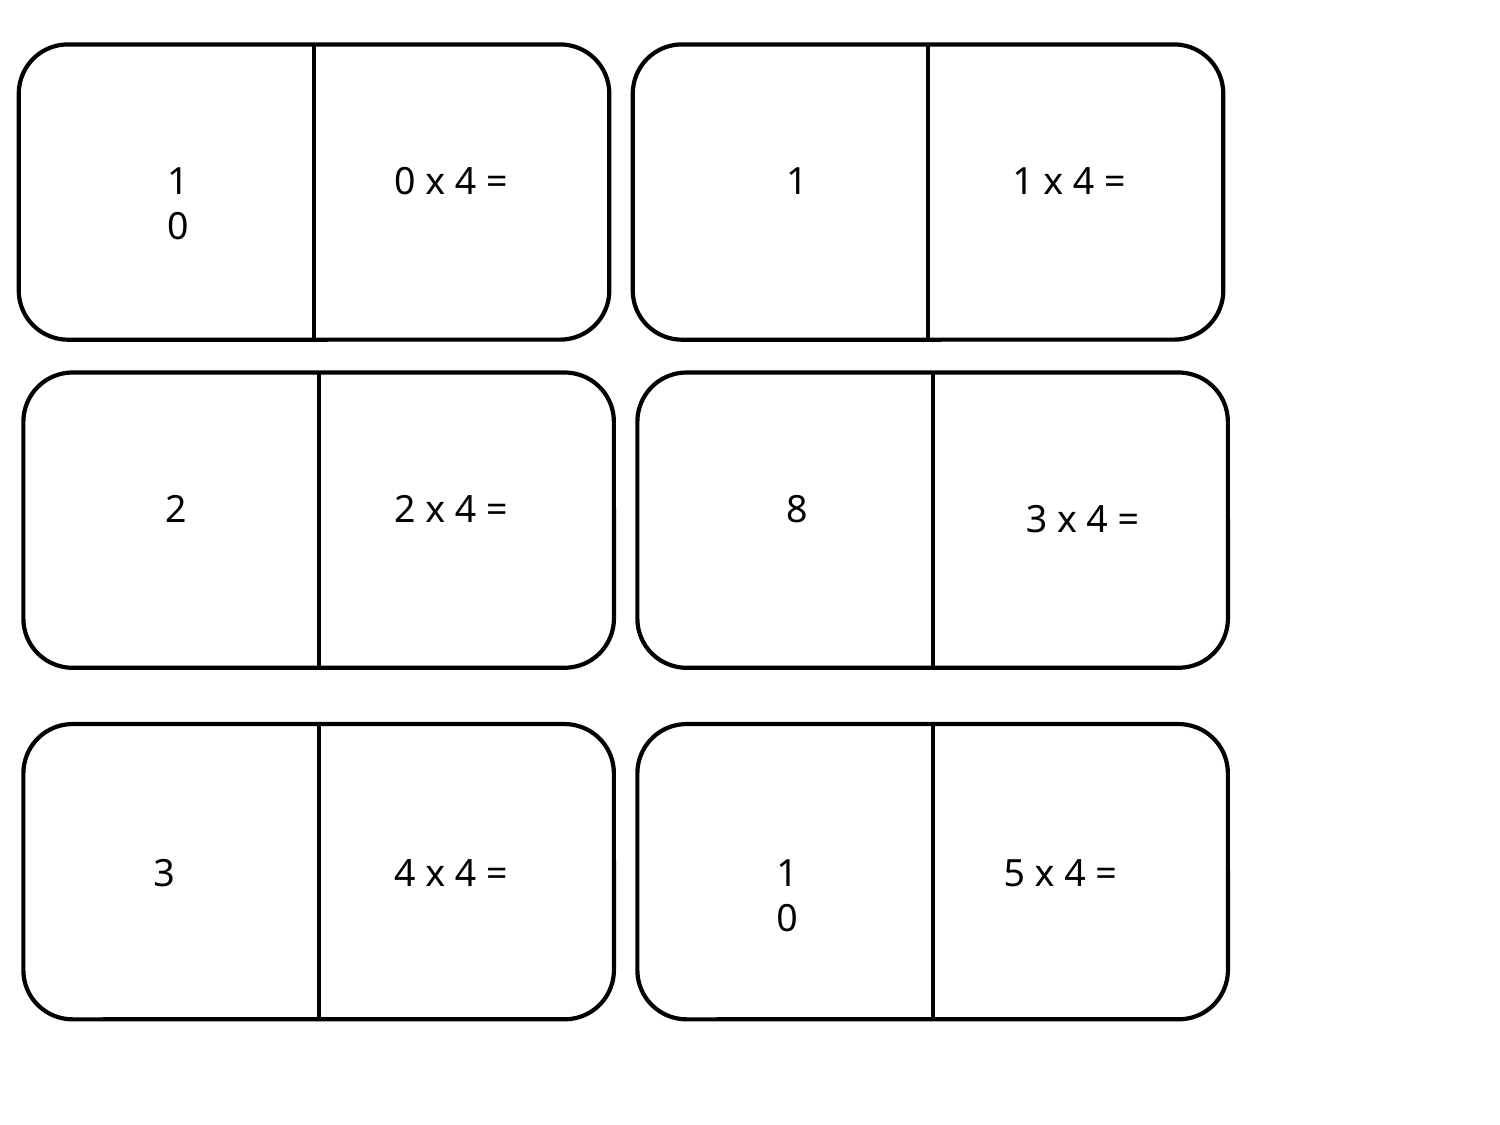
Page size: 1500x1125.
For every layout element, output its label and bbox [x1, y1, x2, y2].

text_box [23, 723, 615, 1020]
text_box [23, 372, 615, 669]
text_box [632, 44, 1224, 341]
text_box [18, 44, 610, 341]
text_box [637, 723, 1229, 1020]
text_box [637, 372, 1229, 669]
